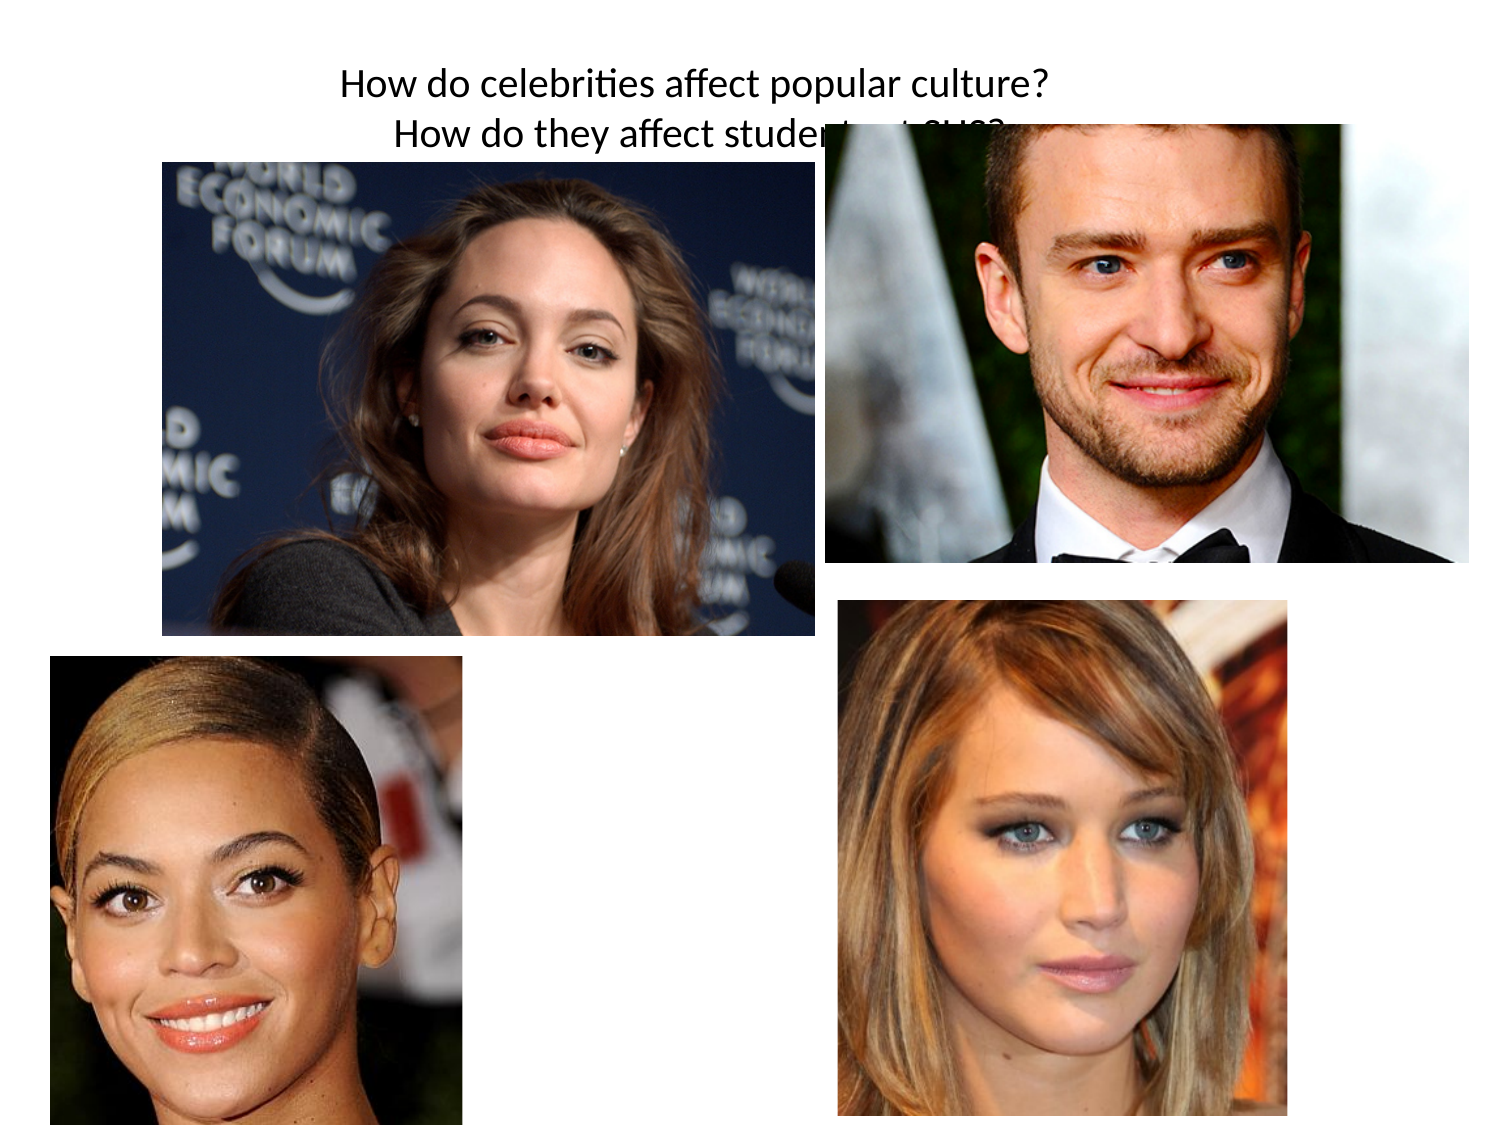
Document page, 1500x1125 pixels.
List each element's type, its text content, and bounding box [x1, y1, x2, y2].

title How do celebrities affect popular culture? How do they affect students at SHS? [24, 2, 1375, 209]
picture [824, 124, 1469, 563]
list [49, 656, 463, 1125]
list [837, 599, 1288, 1116]
picture [162, 162, 815, 636]
